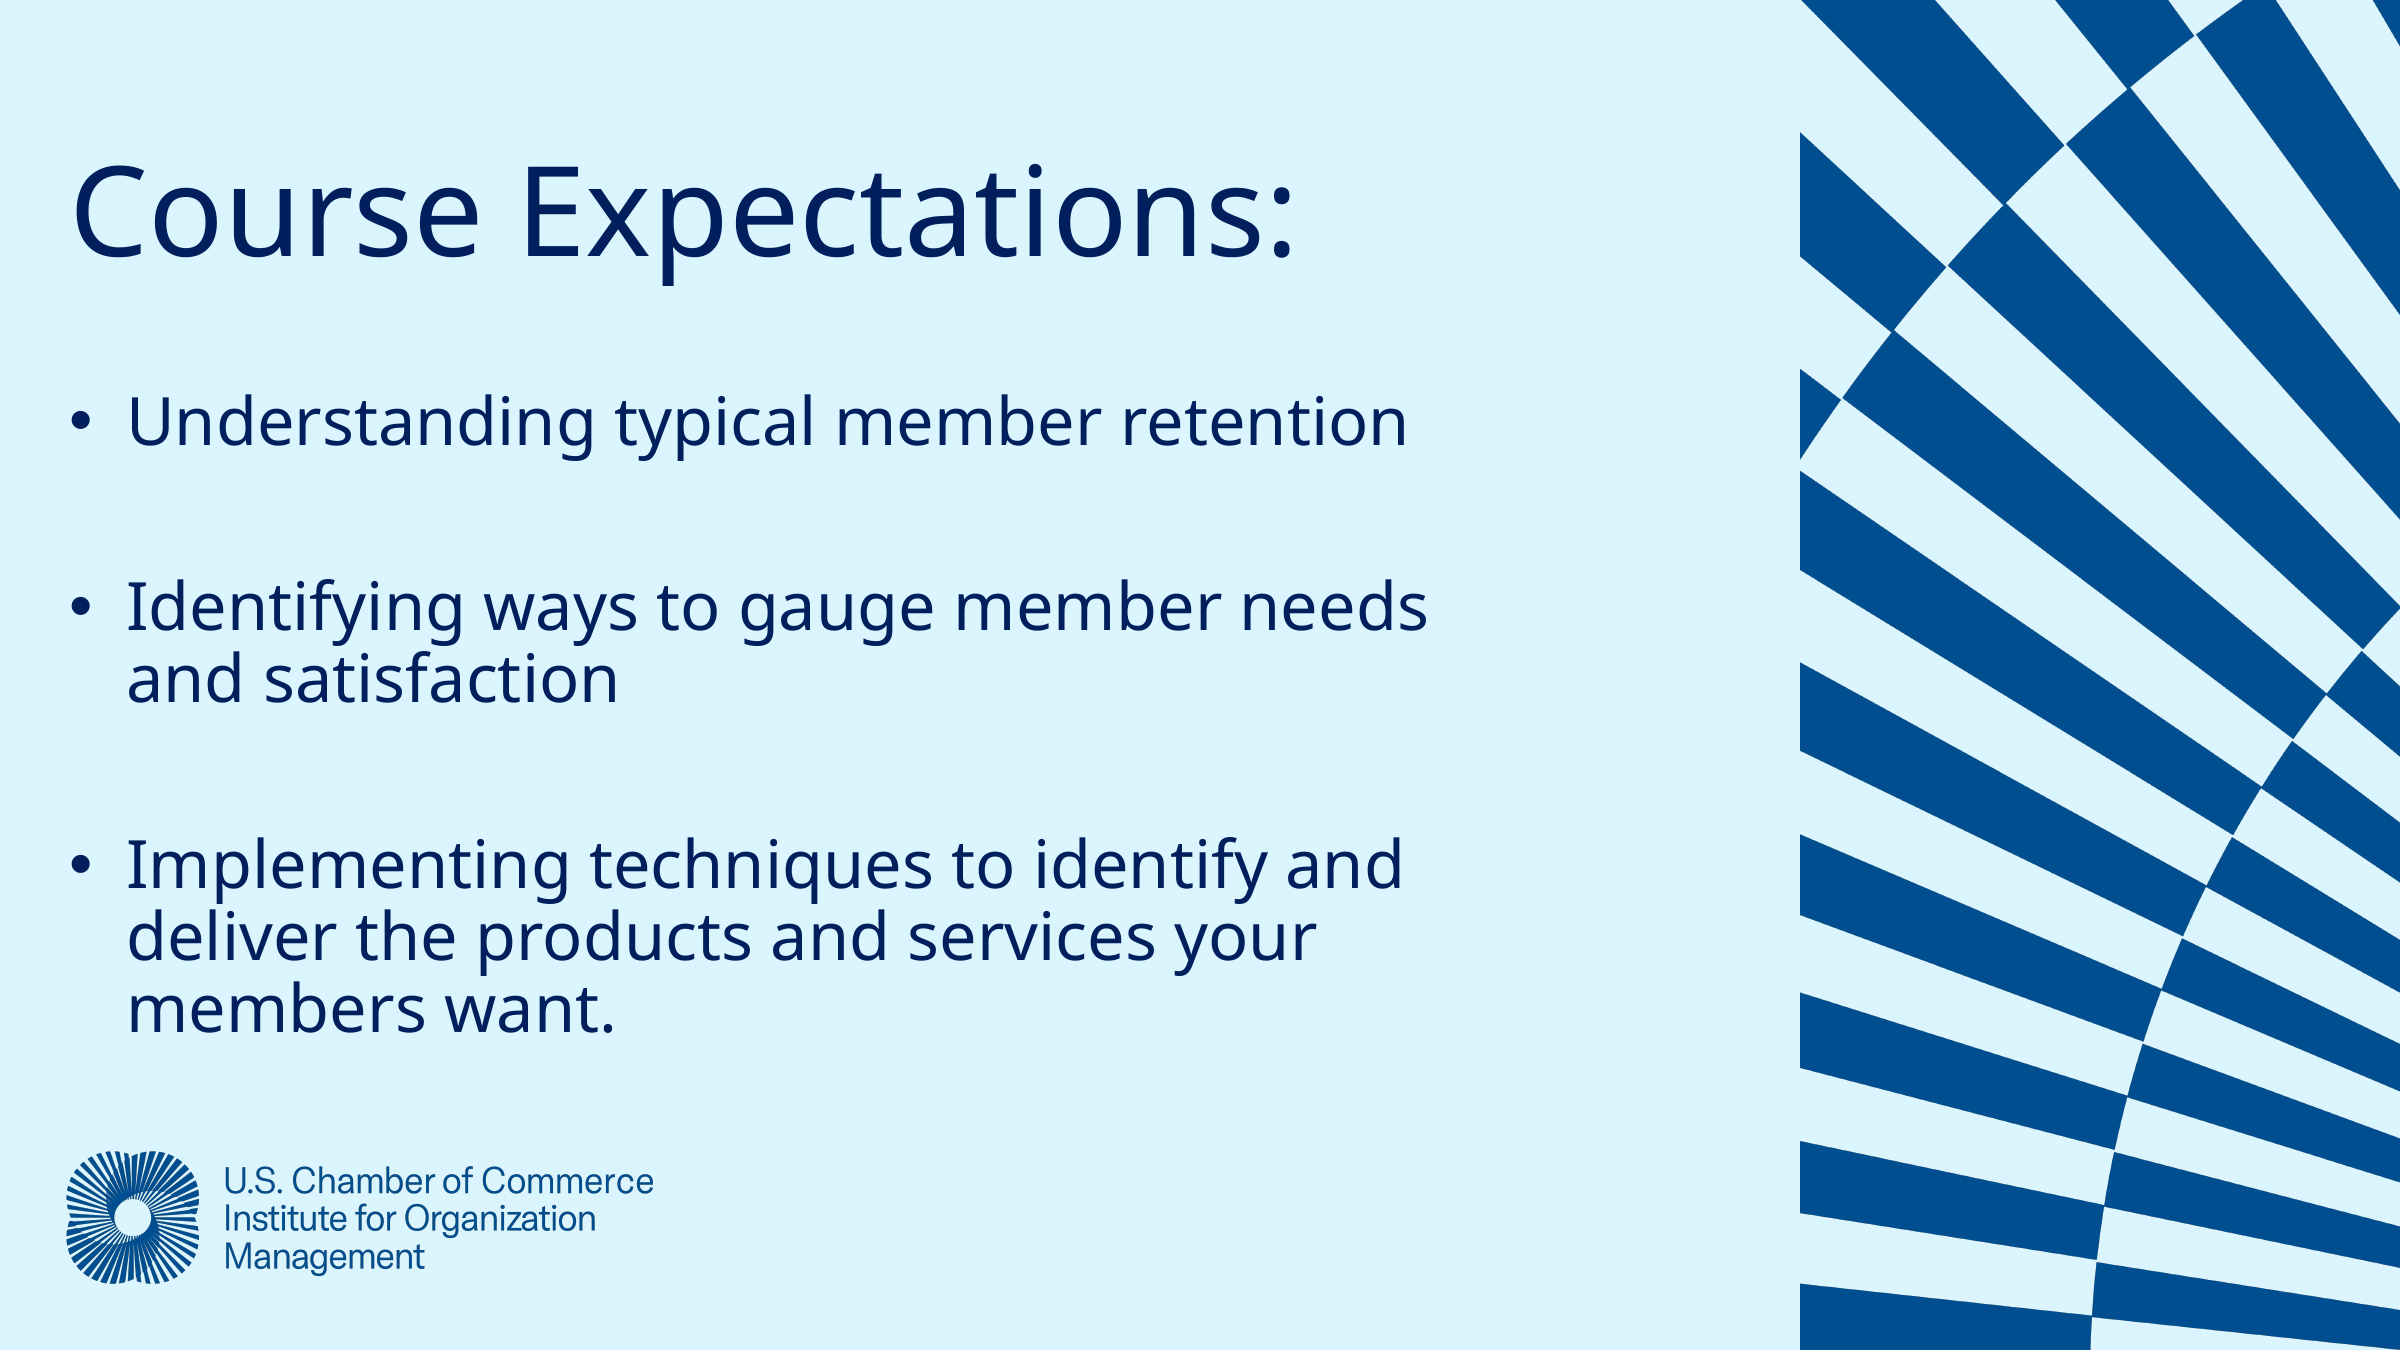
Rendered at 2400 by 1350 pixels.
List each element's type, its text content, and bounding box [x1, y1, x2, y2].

list Course Expectations: Understanding typical member retention Identifying ways to gauge member needs and satisfaction Implementing techniques to identify and deliver the products and services your members want. [55, 0, 1521, 1125]
picture [1799, 0, 2400, 1350]
picture [0, 1085, 719, 1350]
